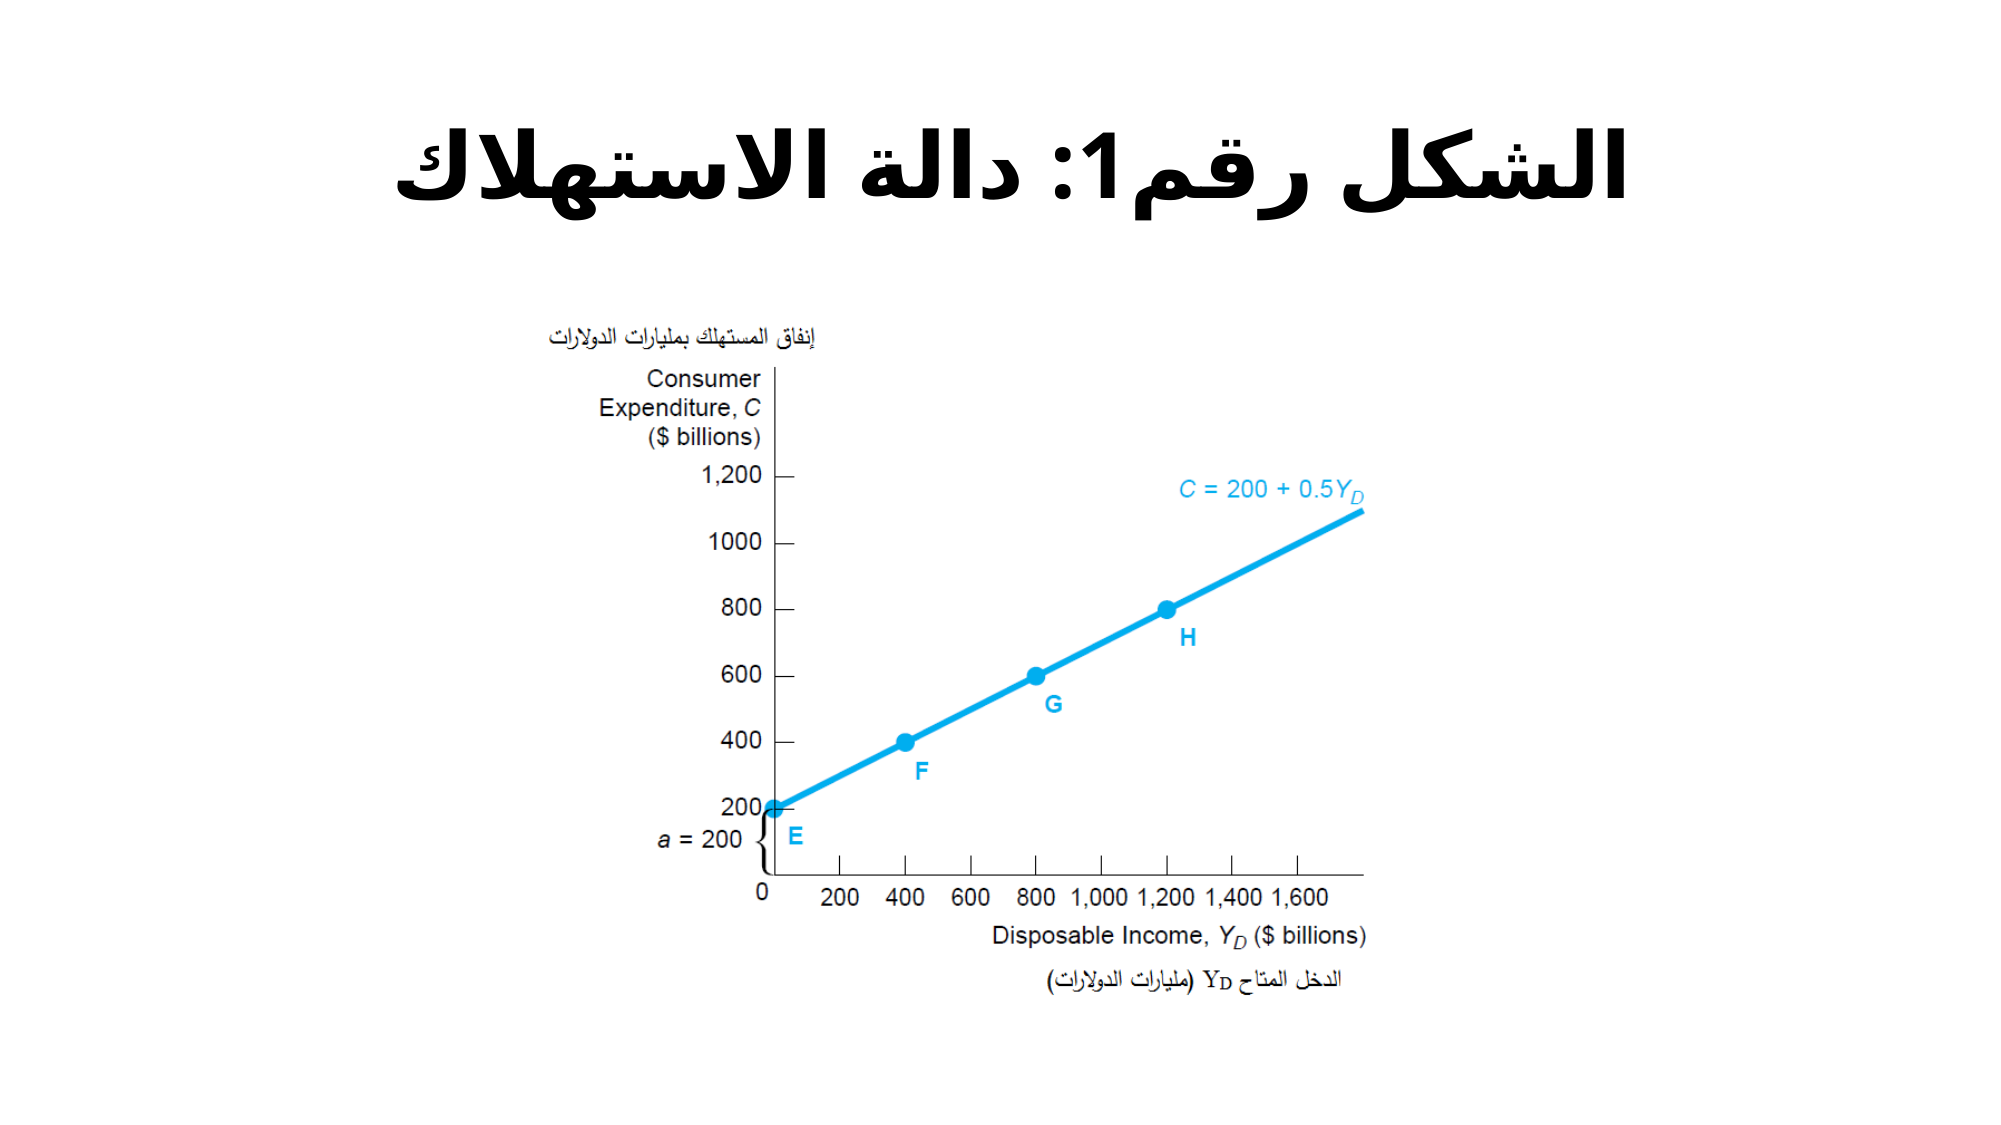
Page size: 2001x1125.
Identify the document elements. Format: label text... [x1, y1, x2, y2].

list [517, 299, 1483, 1014]
title الشكل رقم1: دالة الاستهلاك [137, 59, 1863, 278]
